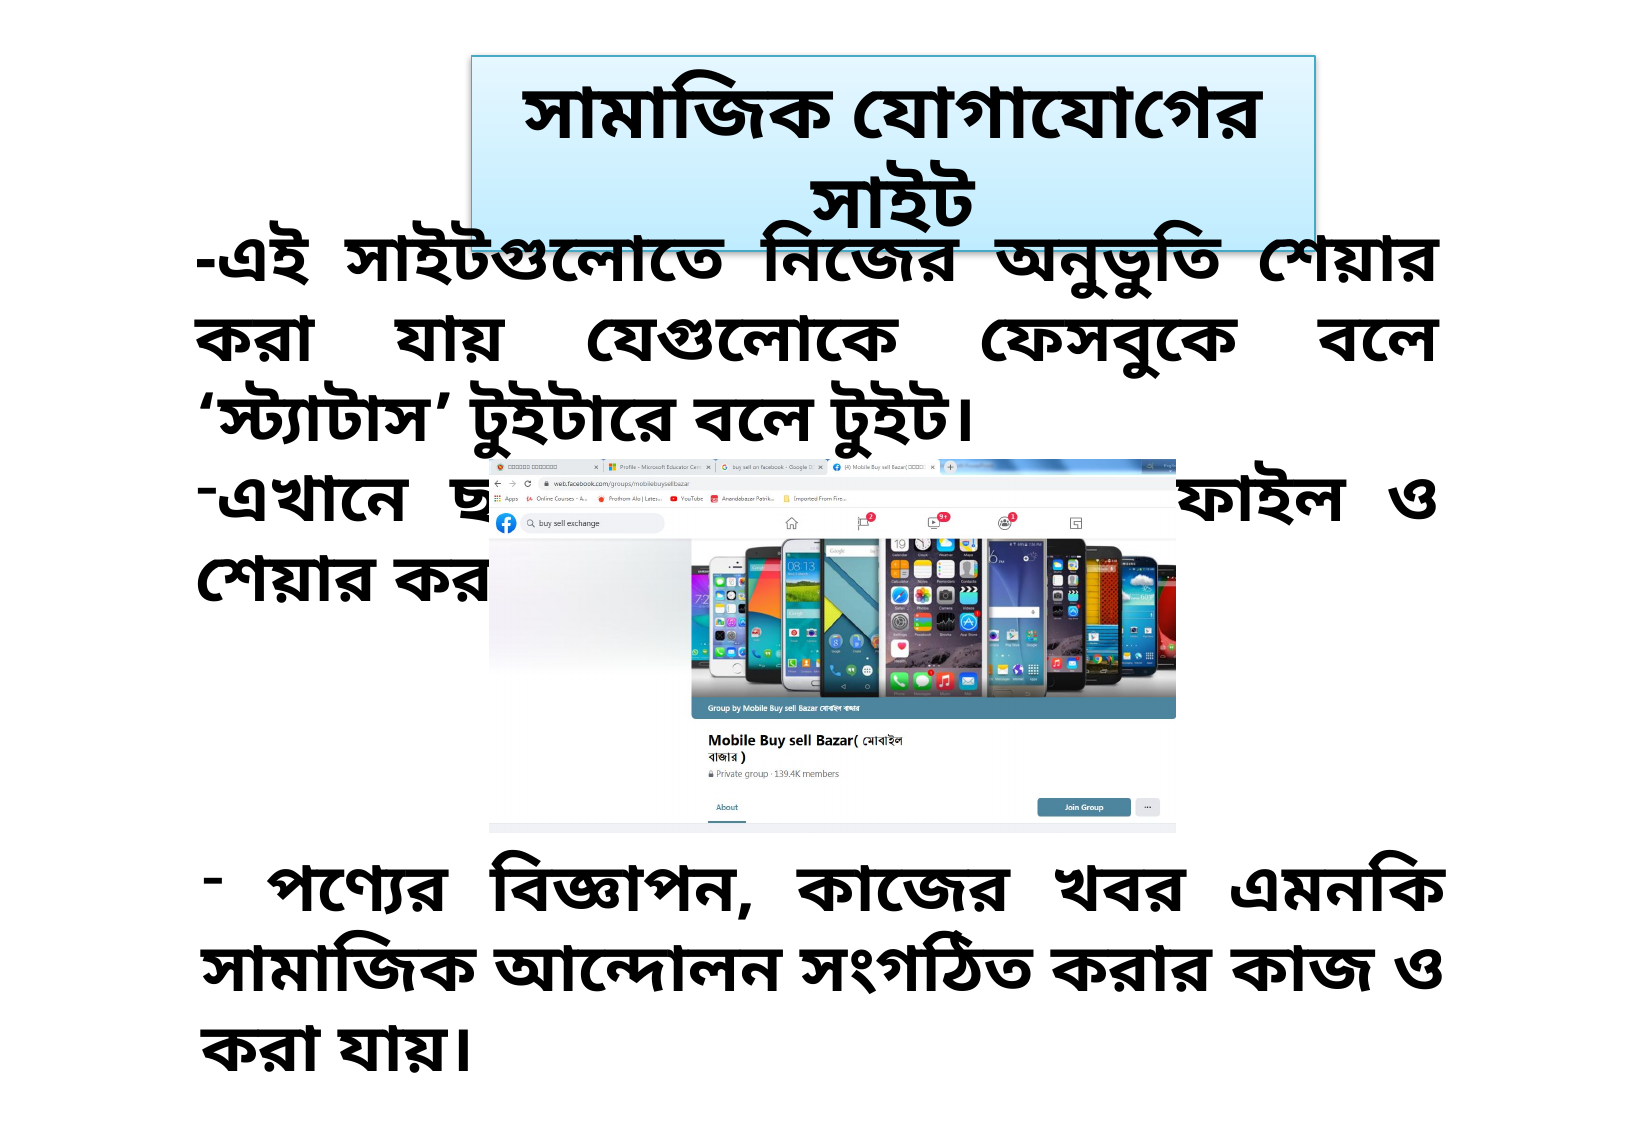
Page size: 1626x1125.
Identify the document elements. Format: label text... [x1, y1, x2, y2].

picture [488, 459, 1176, 833]
text_box -এই সাইটগুলোতে নিজের অনুভুতি শেয়ার করা যায় যেগুলোকে ফেসবুকে বলে ‘স্ট্যাটাস’ টুইটারে বলে টুইট। এখানে ছবি ,ভিডিও বা বিভিন্ন ফাইল ও শেয়ার করা যায় [179, 205, 1456, 624]
text_box পণ্যের বিজ্ঞাপন, কাজের খবর এমনকি সামাজিক আন্দোলন সংগঠিত করার কাজ ও করা যায়। [185, 835, 1462, 1094]
text_box সামাজিক যোগাযোগের সাইট [471, 55, 1316, 205]
